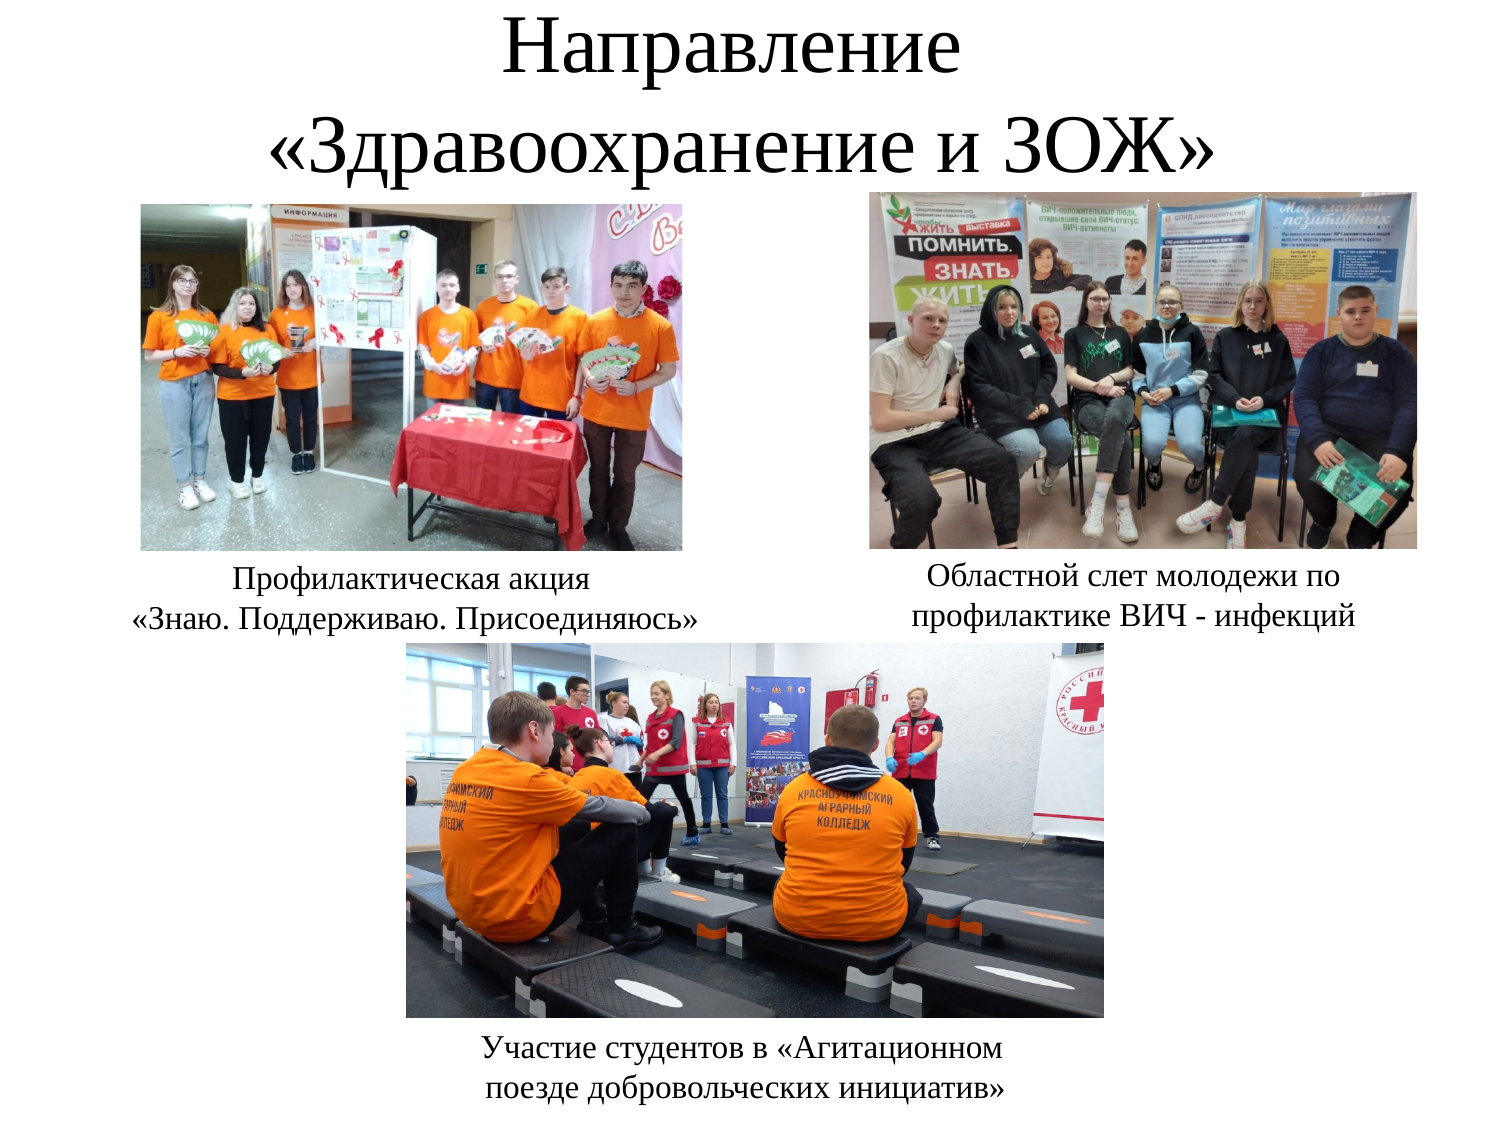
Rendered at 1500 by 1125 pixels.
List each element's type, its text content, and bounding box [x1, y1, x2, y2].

picture [140, 203, 683, 552]
text_box Профилактическая акция «Знаю. Поддерживаю. Присоединяюсь» [108, 548, 715, 644]
title Направление «Здравоохранение и ЗОЖ» [67, 0, 1418, 183]
picture [869, 192, 1418, 550]
text_box Областной слет молодежи по профилактике ВИЧ - инфекций [820, 546, 1447, 641]
picture [405, 643, 1104, 1019]
text_box Участие студентов в «Агитационном поезде добровольческих инициатив» [405, 1025, 1087, 1113]
